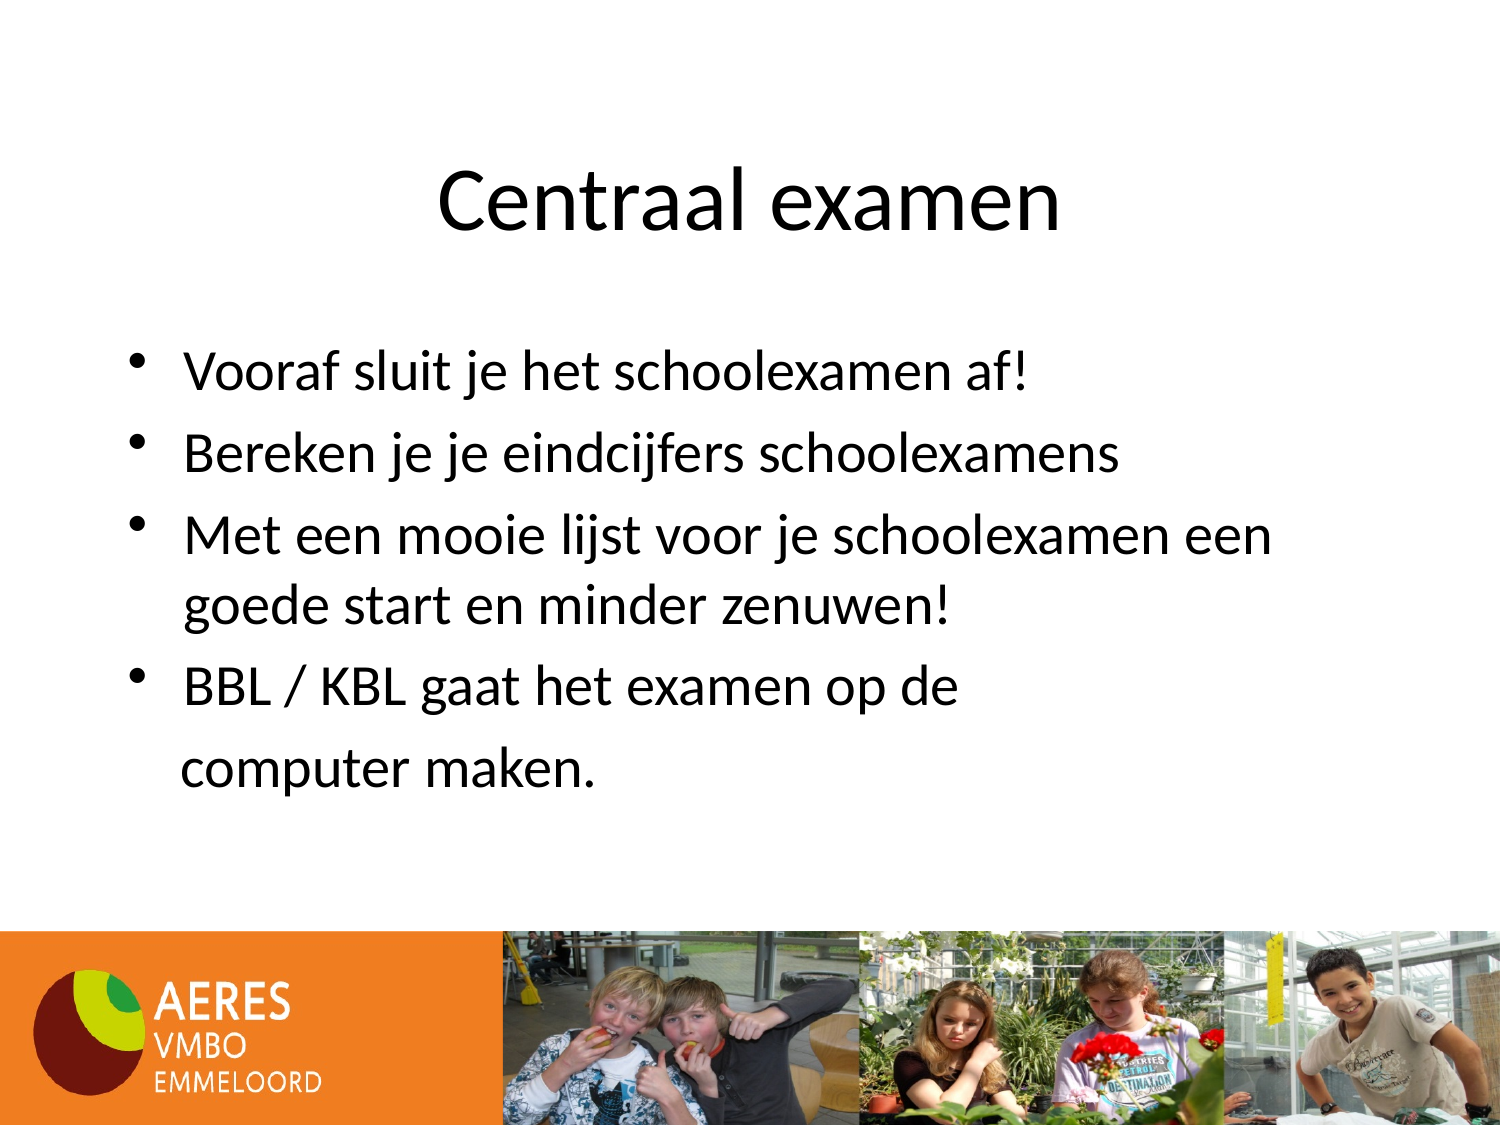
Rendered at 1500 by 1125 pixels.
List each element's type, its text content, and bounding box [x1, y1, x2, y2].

list Vooraf sluit je het schoolexamen af! Bereken je je eindcijfers schoolexamens Met een mooie lijst voor je schoolexamen een goede start en minder zenuwen! BBL / KBL gaat het examen op de computer maken. [112, 324, 1388, 930]
title Centraal examen [112, 99, 1388, 288]
picture [0, 931, 1500, 1125]
